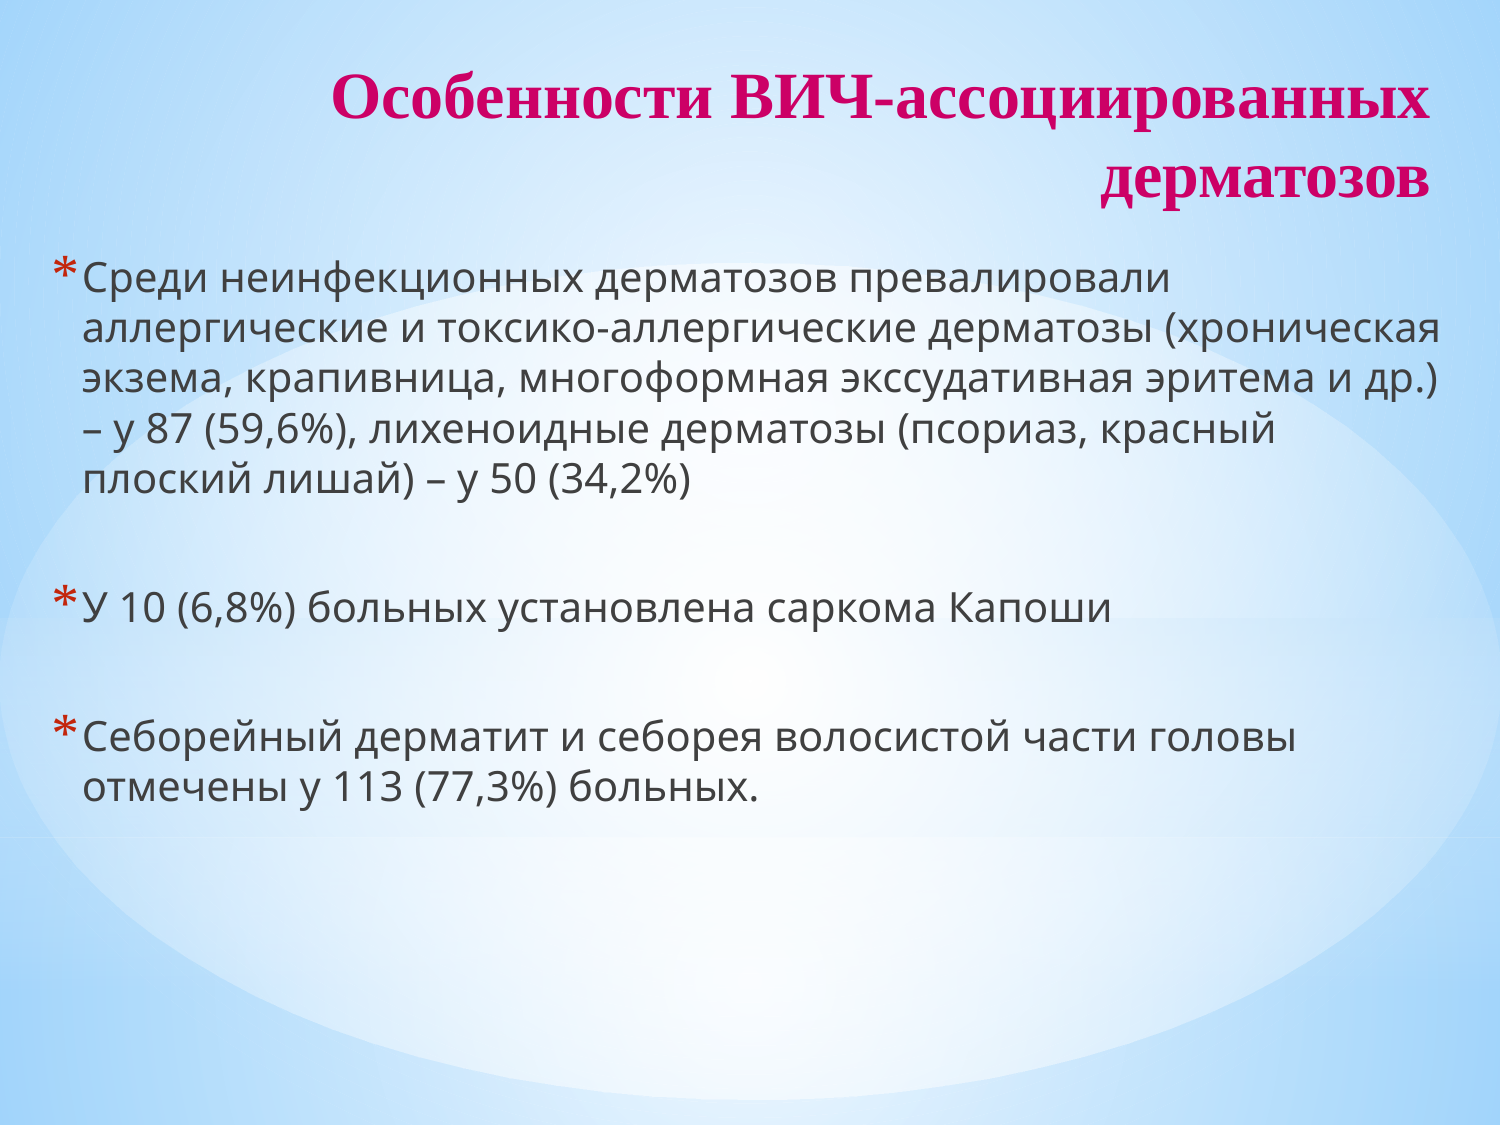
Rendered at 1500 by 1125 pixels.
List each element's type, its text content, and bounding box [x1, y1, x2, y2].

list Среди неинфекционных дерматозов превалировали аллергические и токсико-аллергические дерматозы (хроническая экзема, крапивница, многоформная экссудативная эритема и др.) – у 87 (59,6%), лихеноидные дерматозы (псориаз, красный плоский лишай) – у 50 (34,2%) У 10 (6,8%) больных установлена саркома Капоши Себорейный дерматит и себорея волосистой части головы отмечены у 113 (77,3%) больных. [29, 243, 1471, 1071]
title Особенности ВИЧ-ассоциированных дерматозов [17, 45, 1447, 220]
